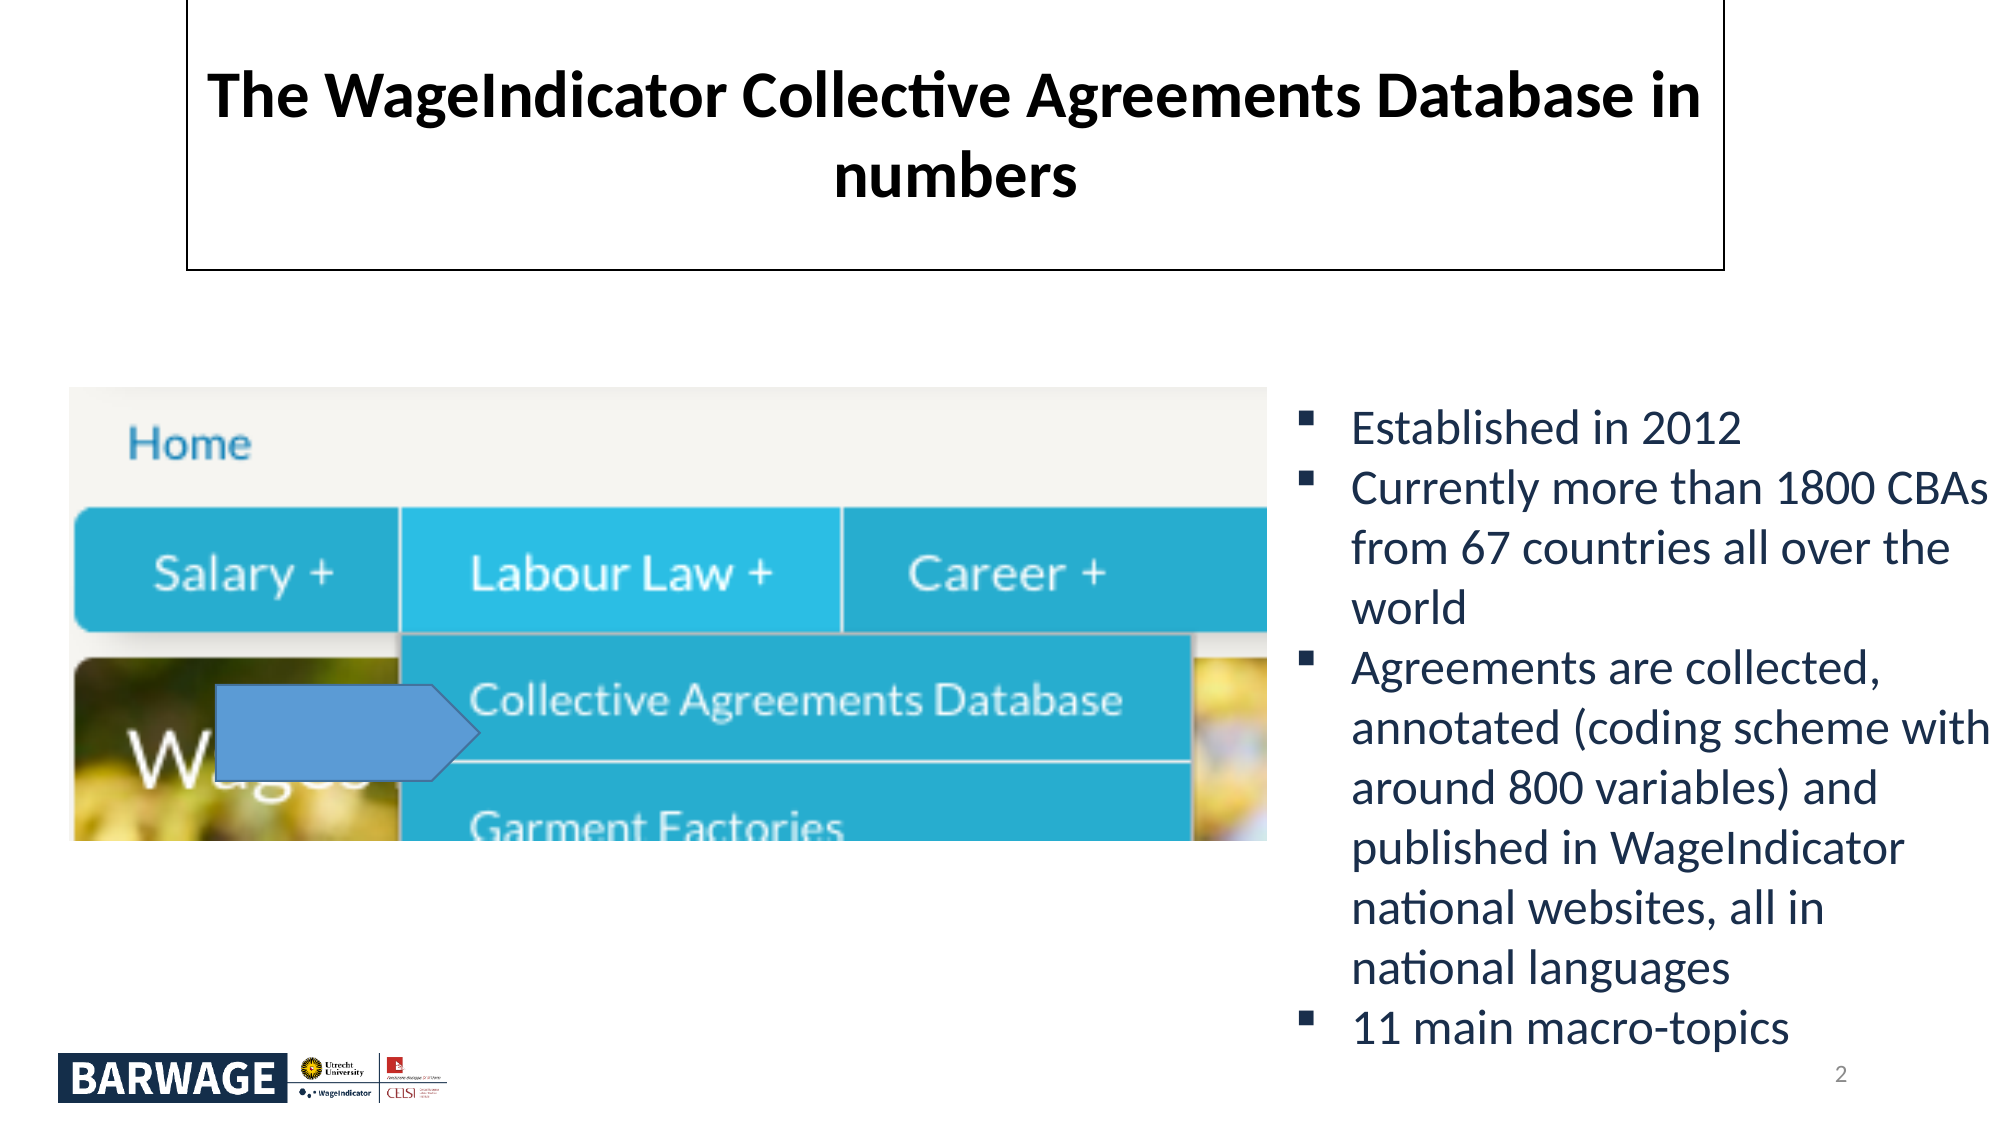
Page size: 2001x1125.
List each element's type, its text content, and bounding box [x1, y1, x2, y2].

picture [58, 1053, 447, 1103]
text_box Established in 2012 Currently more than 1800 CBAs from 67 countries all over the world Agreements are collected, annotated (coding scheme with around 800 variables) and published in WageIndicator national websites, all in national languages 11 main macro-topics [1279, 387, 2000, 1107]
picture [68, 387, 1267, 842]
text_box The WageIndicator Collective Agreements Database in numbers [186, 0, 1725, 271]
